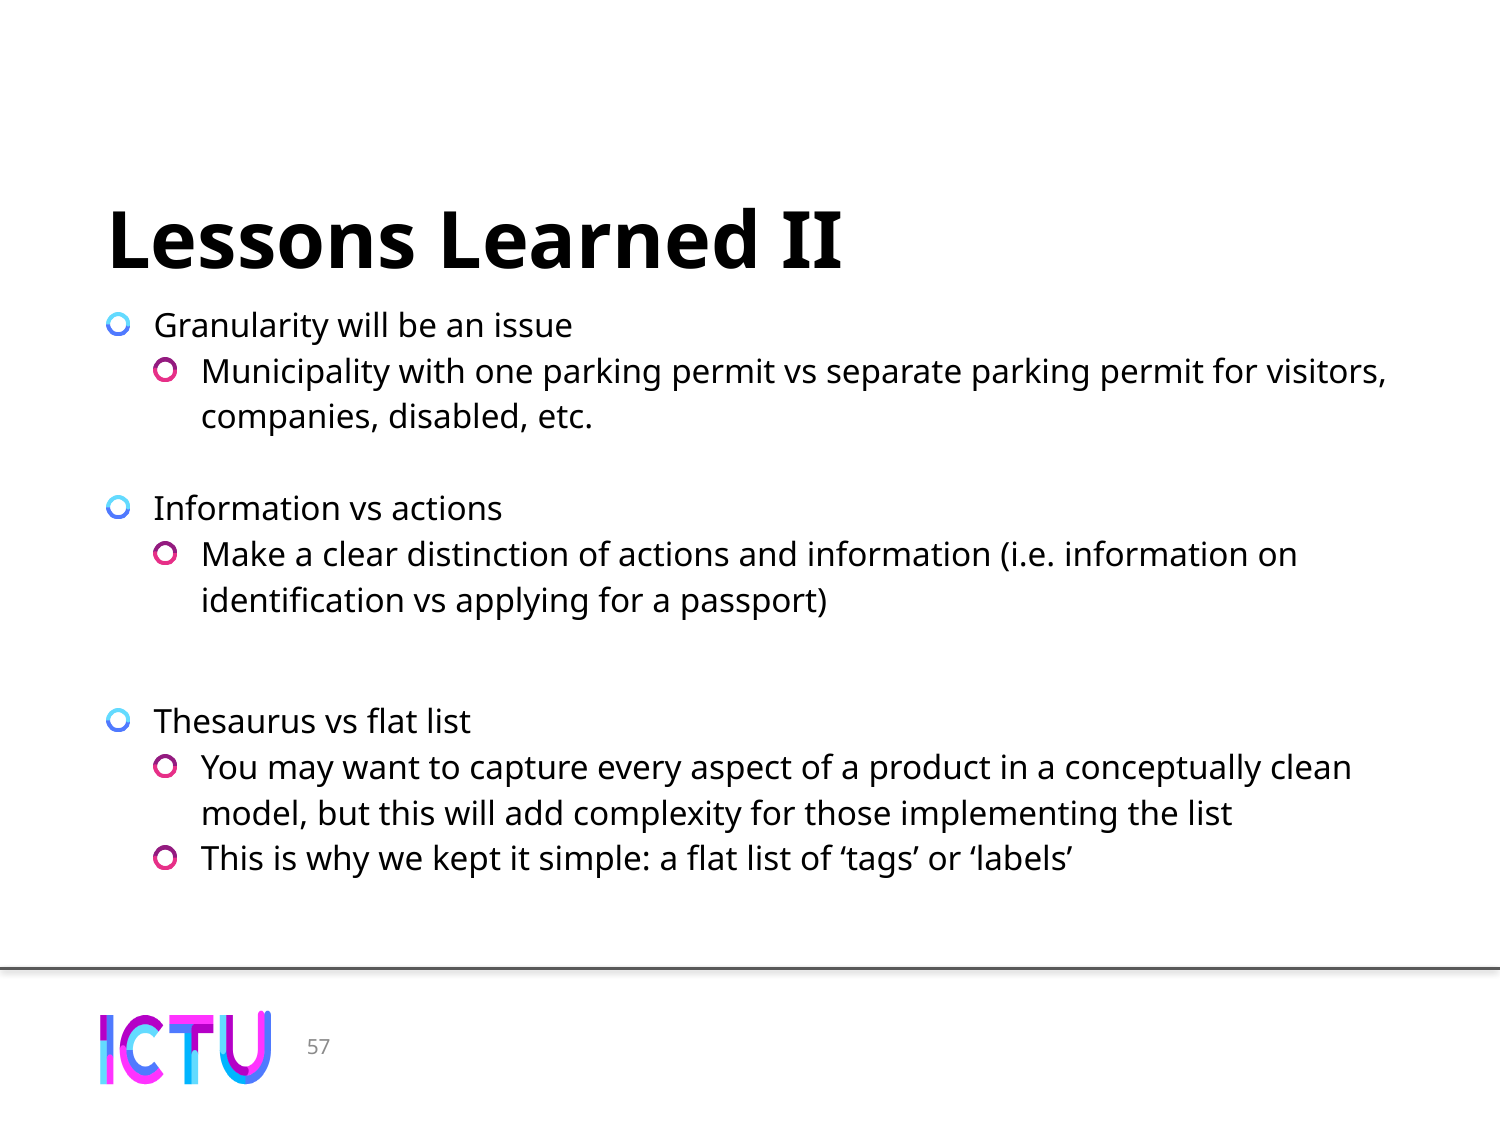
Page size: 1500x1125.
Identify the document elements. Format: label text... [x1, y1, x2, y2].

list Granularity will be an issue Municipality with one parking permit vs separate parking permit for visitors, companies, disabled, etc. Information vs actions Make a clear distinction of actions and information (i.e. information on identification vs applying for a passport) Thesaurus vs flat list You may want to capture every aspect of a product in a conceptually clean model, but this will add complexity for those implementing the list This is why we kept it simple: a flat list of ‘tags’ or ‘labels’ [106, 297, 1394, 750]
picture [106, 495, 130, 519]
picture [106, 708, 130, 732]
picture [106, 312, 130, 336]
picture [153, 357, 177, 382]
slide_number 57 [306, 1036, 396, 1070]
picture [153, 754, 177, 778]
picture [153, 541, 177, 565]
picture [153, 845, 177, 870]
picture [88, 996, 284, 1100]
title Lessons Learned II [106, 156, 1394, 285]
